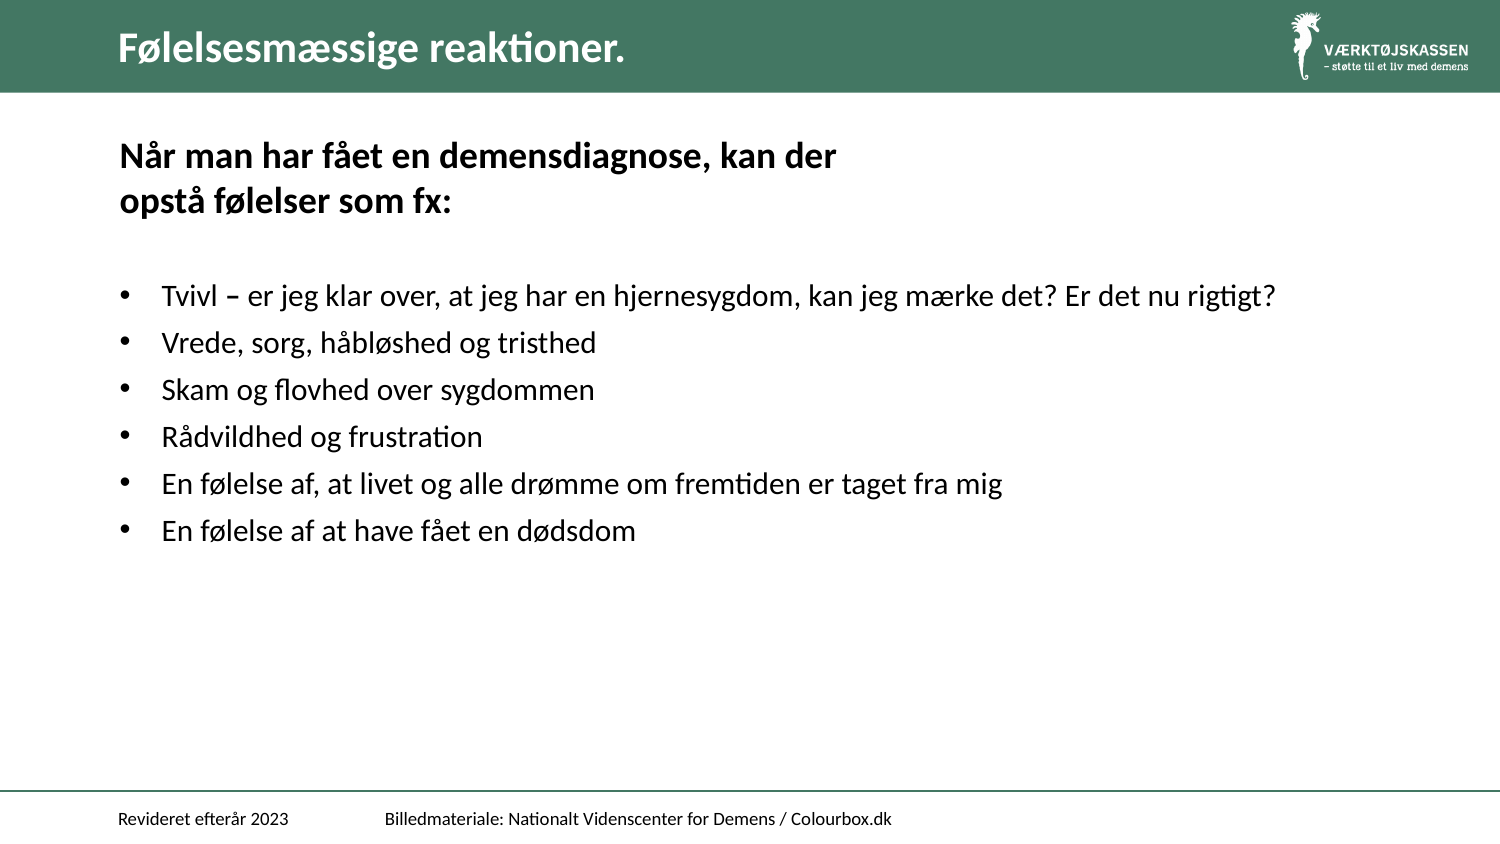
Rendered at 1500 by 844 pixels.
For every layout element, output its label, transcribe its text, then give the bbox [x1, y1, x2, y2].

title Følelsesmæssige reaktioner. [103, 16, 1220, 82]
slide_number Revideret efterår 2023 [103, 795, 355, 841]
footer Billedmateriale: Nationalt Videnscenter for Demens / Colourbox.dk [369, 795, 1315, 841]
picture [1291, 12, 1468, 80]
list Når man har fået en demensdiagnose, kan der opstå følelser som fx: Tvivl – er jeg klar over, at jeg har en hjernesygdom, kan jeg mærke det? Er det nu rigtigt? Vrede, sorg, håbløshed og tristhed Skam og flovhed over sygdommen Rådvildhed og frustration En følelse af, at livet og alle drømme om fremtiden er taget fra mig En følelse af at have fået en dødsdom [104, 123, 1409, 663]
